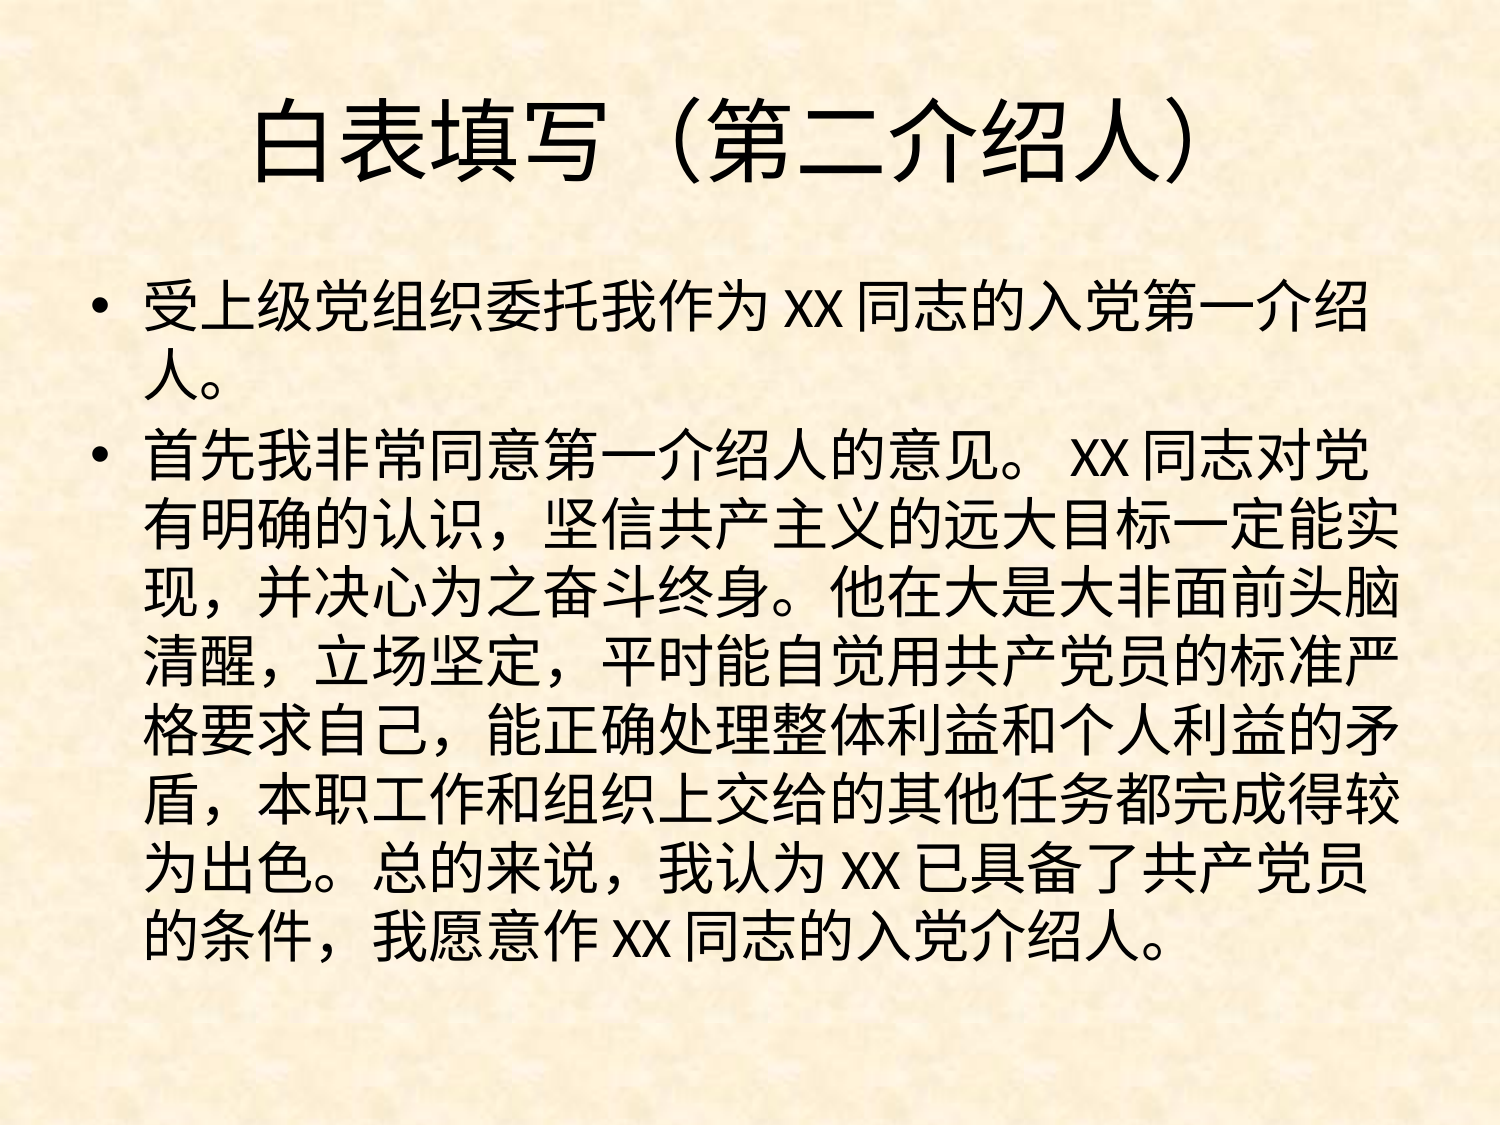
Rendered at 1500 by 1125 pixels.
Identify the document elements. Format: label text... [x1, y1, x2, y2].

list 受上级党组织委托我作为XX同志的入党第一介绍人。 首先我非常同意第一介绍人的意见。XX同志对党有明确的认识，坚信共产主义的远大目标一定能实现，并决心为之奋斗终身。他在大是大非面前头脑清醒，立场坚定，平时能自觉用共产党员的标准严格要求自己，能正确处理整体利益和个人利益的矛盾，本职工作和组织上交给的其他任务都完成得较为出色。总的来说，我认为XX已具备了共产党员的条件，我愿意作XX同志的入党介绍人。 [75, 262, 1425, 1005]
picture [0, 0, 1500, 1125]
title 白表填写（第二介绍人） [75, 45, 1425, 233]
